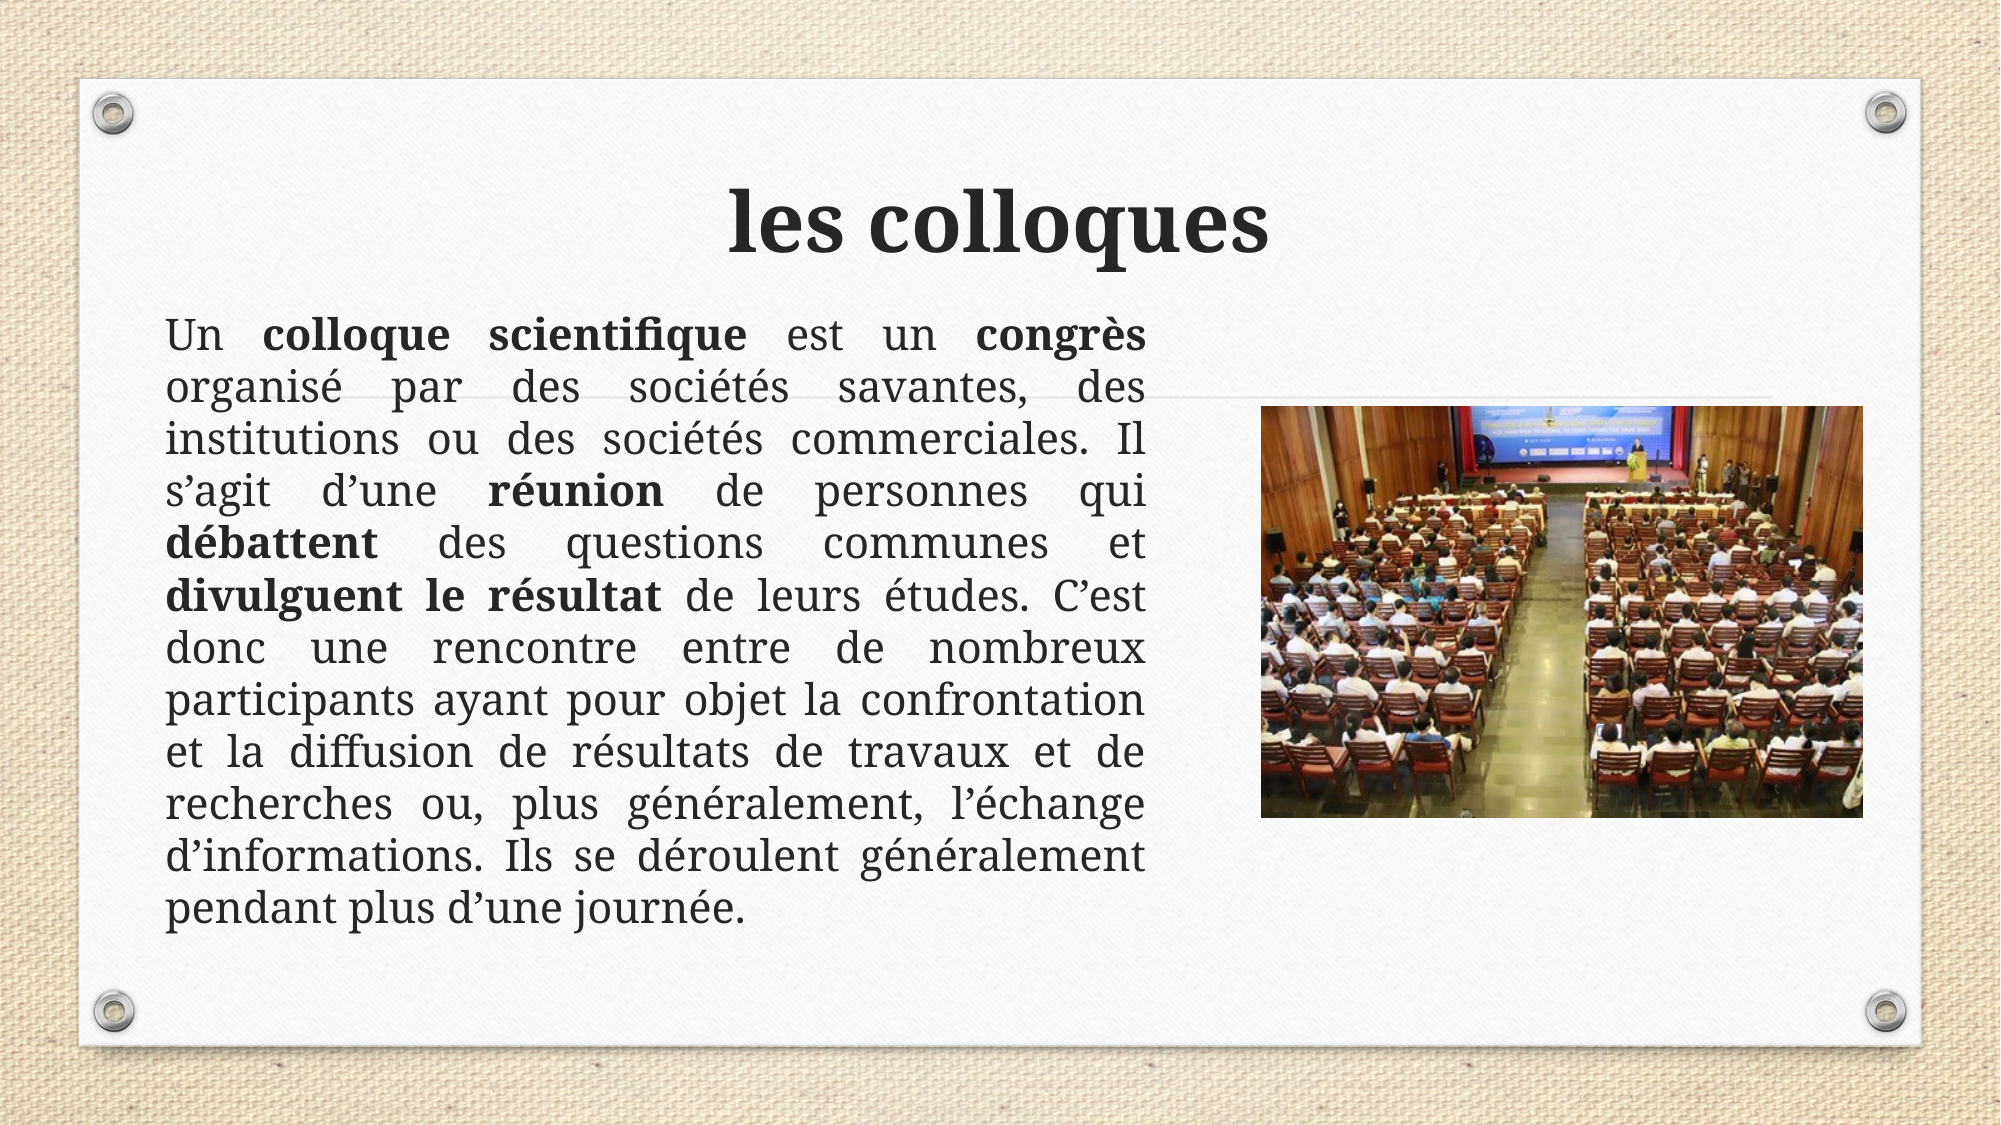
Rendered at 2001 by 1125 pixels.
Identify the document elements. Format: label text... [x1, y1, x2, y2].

title les colloques [212, 161, 1788, 277]
picture [0, 0, 2001, 1125]
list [1261, 406, 1863, 819]
list Un colloque scientifique est un congrès organisé par des sociétés savantes, des institutions ou des sociétés commerciales. Il s’agit d’une réunion de personnes qui débattent des questions communes et divulguent le résultat de leurs études. C’est donc une rencontre entre de nombreux participants ayant pour objet la confrontation et la diffusion de résultats de travaux et de recherches ou, plus généralement, l’échange d’informations. Ils se déroulent généralement pendant plus d’une journée. [150, 299, 1163, 1014]
